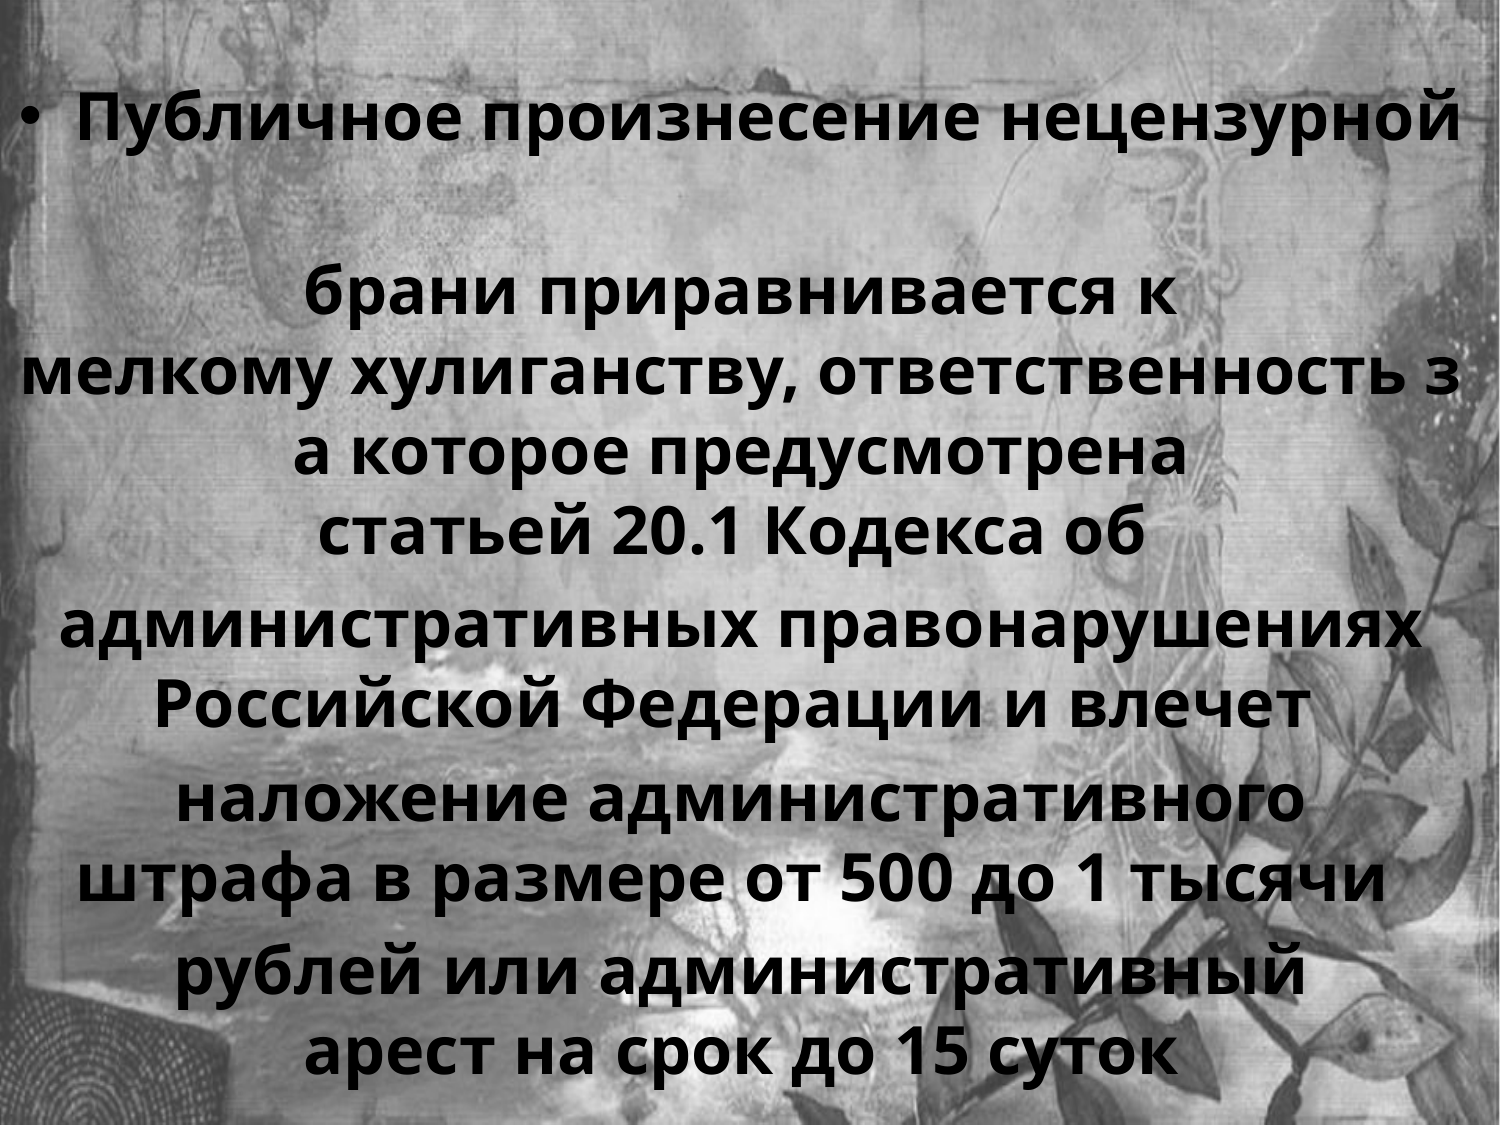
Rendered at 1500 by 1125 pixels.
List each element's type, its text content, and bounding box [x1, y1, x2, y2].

list Публичное произнесение нецензурной брани приравнивается к мелкому хулиганству, ответственность за которое предусмотрена статьей 20.1 Кодекса об административных правонарушениях Российской Федерации и влечет наложение административного штрафа в размере от 500 до 1 тысячи рублей или административный арест на срок до 15 суток [0, 66, 1483, 1125]
text_box Второй путь – духовного роста, самосовершенствования, путь красоты [0, 0, 1500, 1125]
